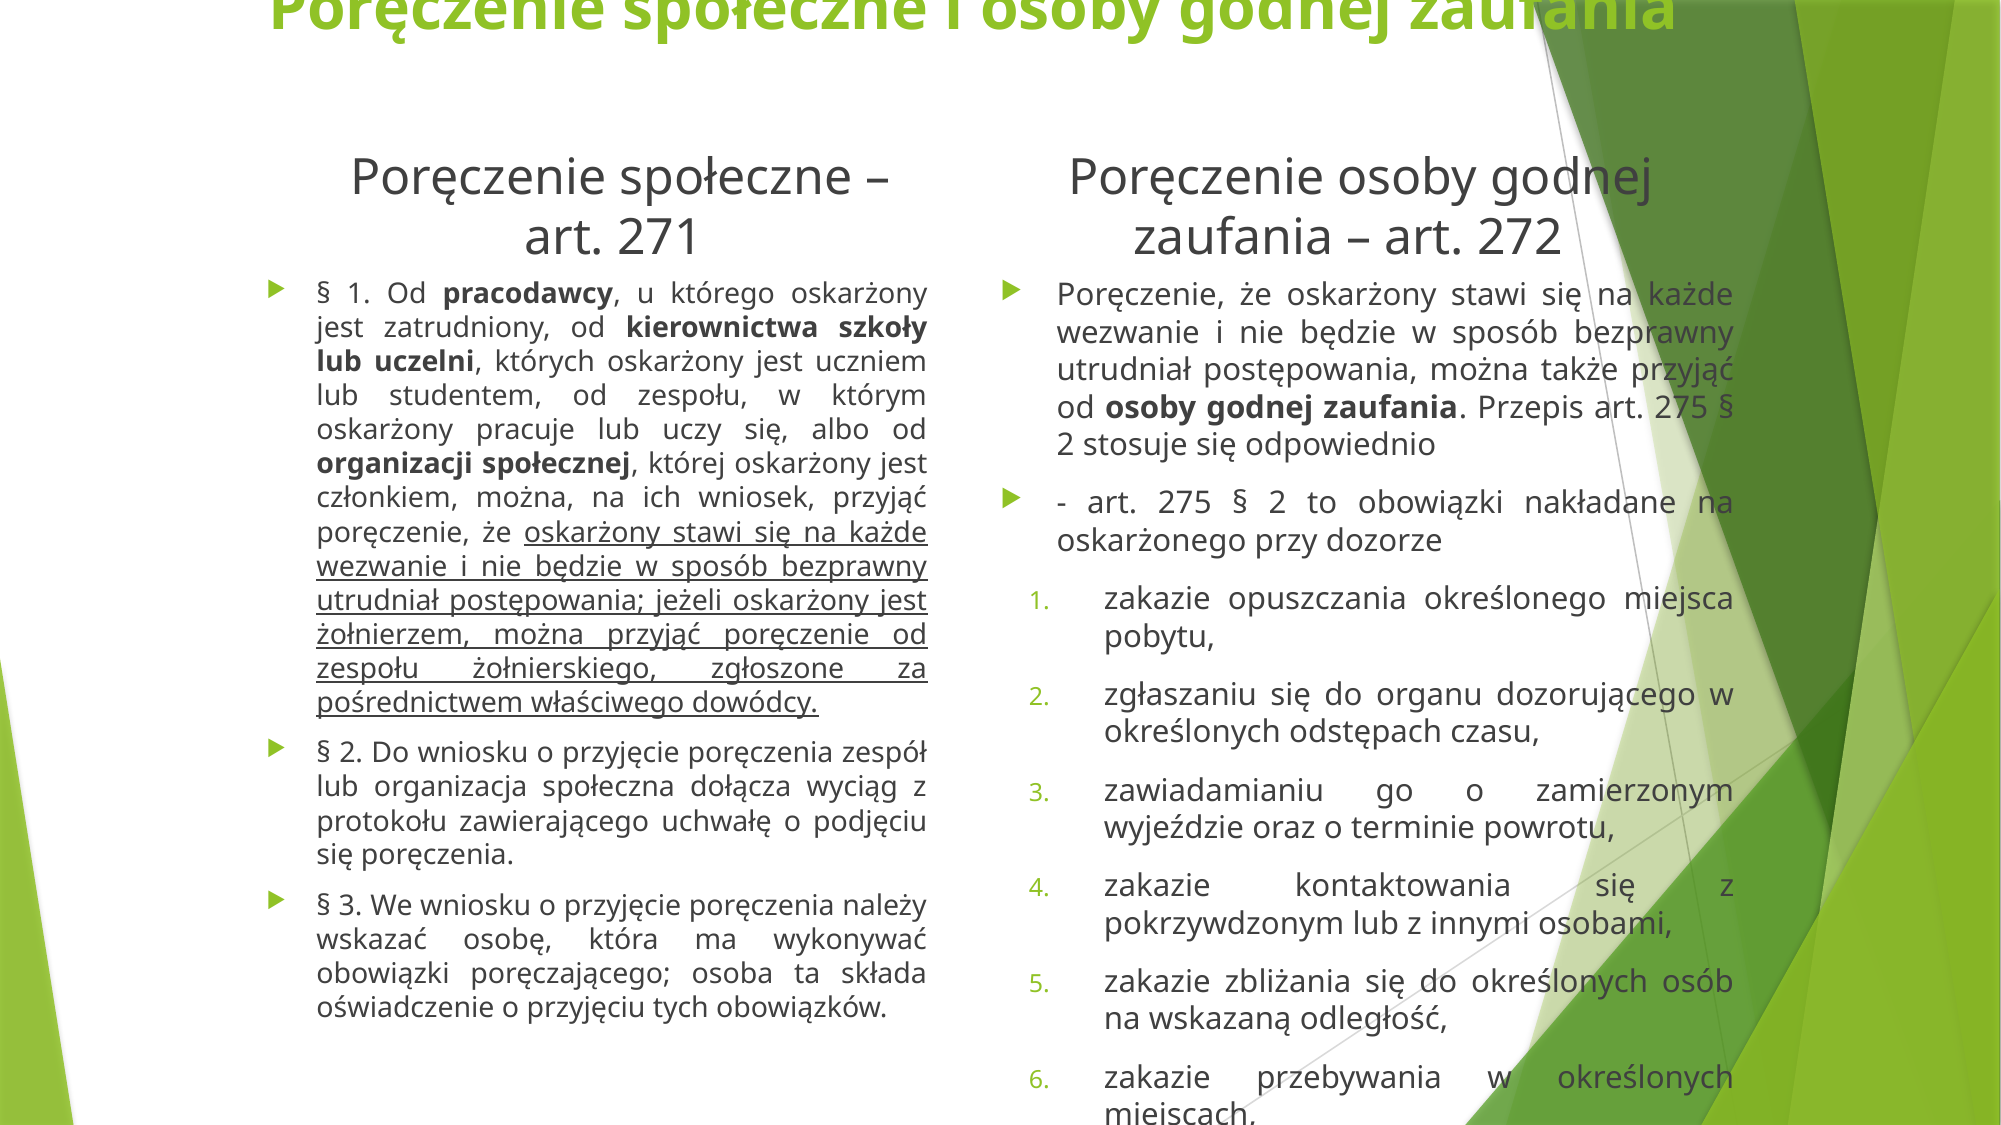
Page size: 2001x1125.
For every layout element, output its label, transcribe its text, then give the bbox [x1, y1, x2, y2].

list § 1. Od pracodawcy, u którego oskarżony jest zatrudniony, od kierownictwa szkoły lub uczelni, których oskarżony jest uczniem lub studentem, od zespołu, w którym oskarżony pracuje lub uczy się, albo od organizacji społecznej, której oskarżony jest członkiem, można, na ich wniosek, przyjąć poręczenie, że oskarżony stawi się na każde wezwanie i nie będzie w sposób bezprawny utrudniał postępowania; jeżeli oskarżony jest żołnierzem, można przyjąć poręczenie od zespołu żołnierskiego, zgłoszone za pośrednictwem właściwego dowódcy. § 2. Do wniosku o przyjęcie poręczenia zespół lub organizacja społeczna dołącza wyciąg z protokołu zawierającego uchwałę o podjęciu się poręczenia. § 3. We wniosku o przyjęcie poręczenia należy wskazać osobę, która ma wykonywać obowiązki poręczającego; osoba ta składa oświadczenie o przyjęciu tych obowiązków. [251, 267, 943, 1049]
list Poręczenie, że oskarżony stawi się na każde wezwanie i nie będzie w sposób bezprawny utrudniał postępowania, można także przyjąć od osoby godnej zaufania. Przepis art. 275 § 2 stosuje się odpowiednio - art. 275 § 2 to obowiązki nakładane na oskarżonego przy dozorze zakazie opuszczania określonego miejsca pobytu, zgłaszaniu się do organu dozorującego w określonych odstępach czasu, zawiadamianiu go o zamierzonym wyjeździe oraz o terminie powrotu, zakazie kontaktowania się z pokrzywdzonym lub z innymi osobami, zakazie zbliżania się do określonych osób na wskazaną odległość, zakazie przebywania w określonych miejscach, a także na innych ograniczeniach swobody oskarżonego, niezbędnych do wykonywania dozoru [985, 267, 1750, 1071]
list Poręczenie osoby godnej zaufania – art. 272 [972, 137, 1750, 273]
title Poręczenie społeczne i osoby godnej zaufania [253, 0, 1753, 207]
list Poręczenie społeczne – art. 271 [303, 137, 938, 267]
